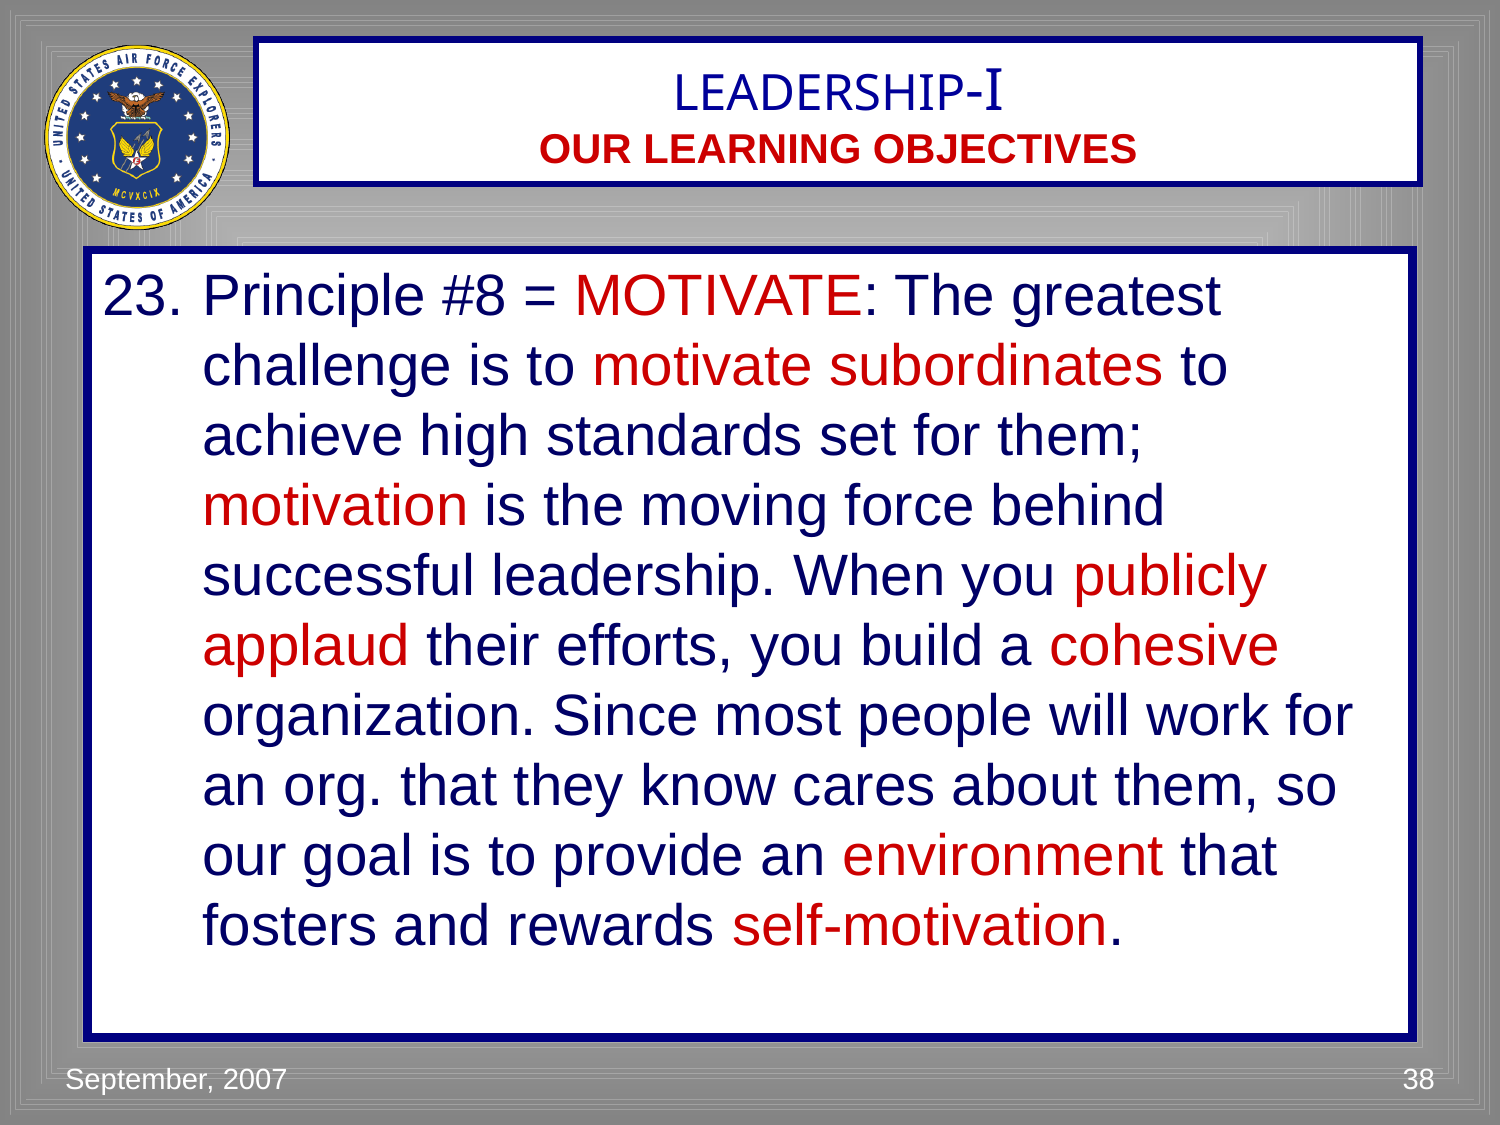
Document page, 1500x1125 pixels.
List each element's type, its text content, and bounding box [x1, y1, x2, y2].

list 23. Principle #8 = MOTIVATE: The greatest challenge is to motivate subordinates to achieve high standards set for them; motivation is the moving force behind successful leadership. When you publicly applaud their efforts, you build a cohesive organization. Since most people will work for an org. that they know cares about them, so our goal is to provide an environment that fosters and rewards self-motivation. [87, 249, 1413, 1038]
picture [36, 36, 238, 238]
title LEADERSHIP-I OUR LEARNING OBJECTIVES [256, 39, 1420, 185]
slide_number 38 [1074, 1024, 1450, 1103]
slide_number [50, 1024, 425, 1103]
